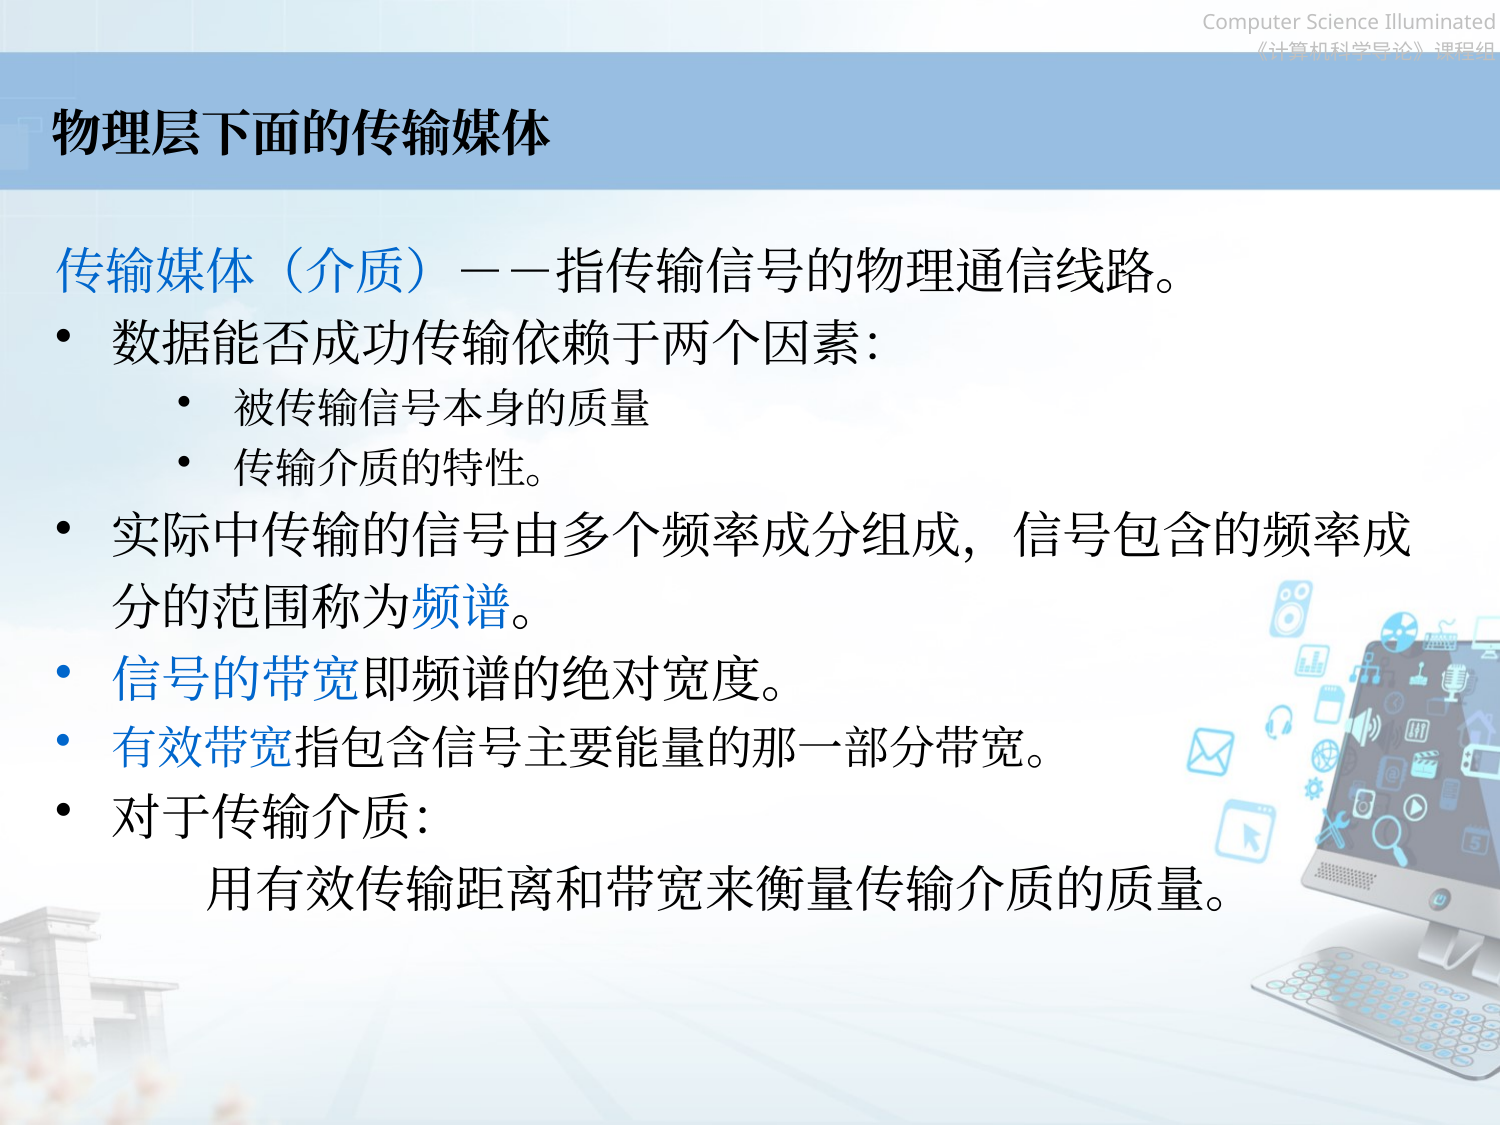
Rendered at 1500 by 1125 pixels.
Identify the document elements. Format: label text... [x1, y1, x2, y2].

text_box 传输媒体（介质）－－指传输信号的物理通信线路。 数据能否成功传输依赖于两个因素： 被传输信号本身的质量 传输介质的特性。 实际中传输的信号由多个频率成分组成，信号包含的频率成分的范围称为频谱。 信号的带宽即频谱的绝对宽度。 有效带宽指包含信号主要能量的那一部分带宽。 对于传输介质： 用有效传输距离和带宽来衡量传输介质的质量。 [40, 220, 1466, 997]
title 物理层下面的传输媒体 [35, 69, 1311, 182]
picture [0, 0, 1500, 1125]
